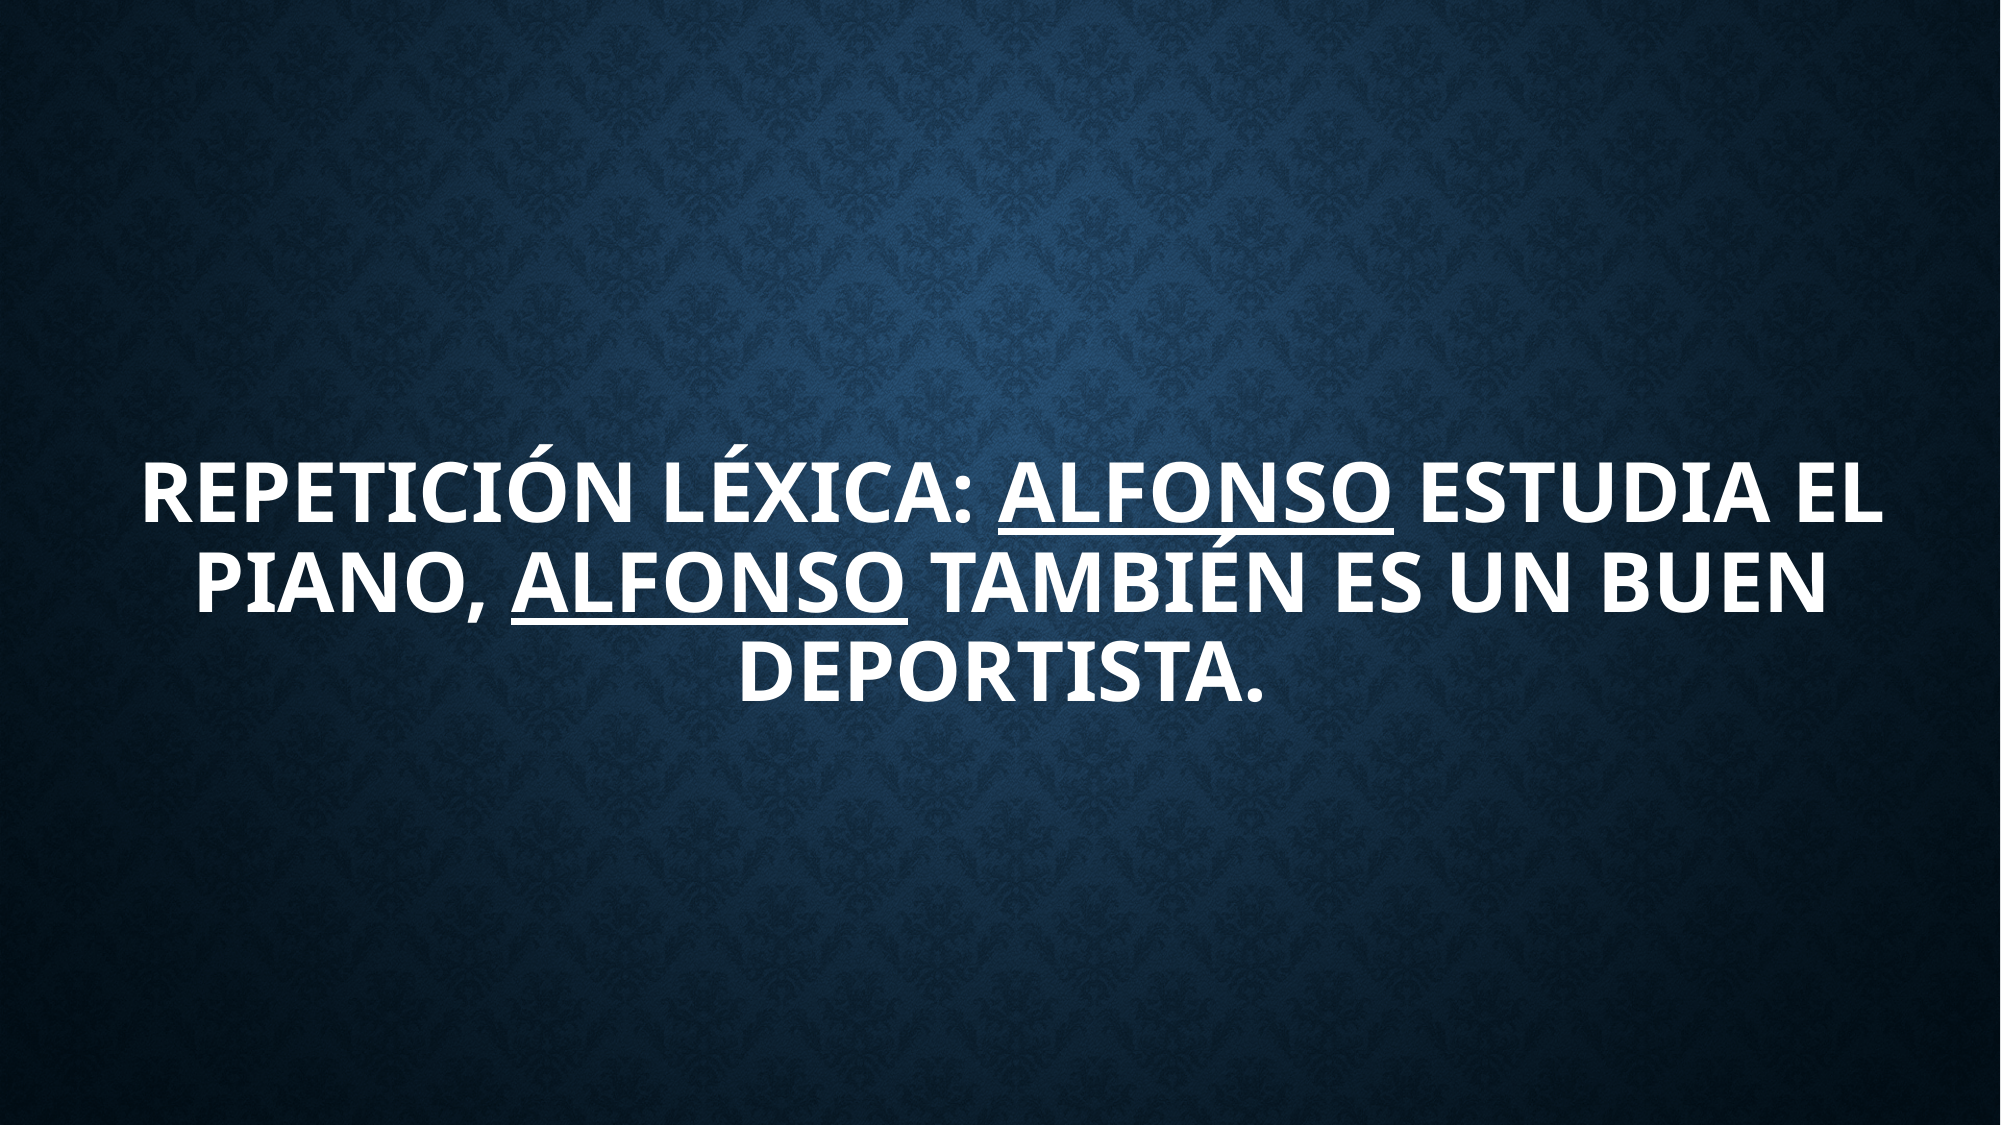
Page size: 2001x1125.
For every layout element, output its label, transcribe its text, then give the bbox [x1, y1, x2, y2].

title Repetición léxica: Alfonso estudia el piano, Alfonso también es un buen deportista. [24, 99, 2000, 1071]
